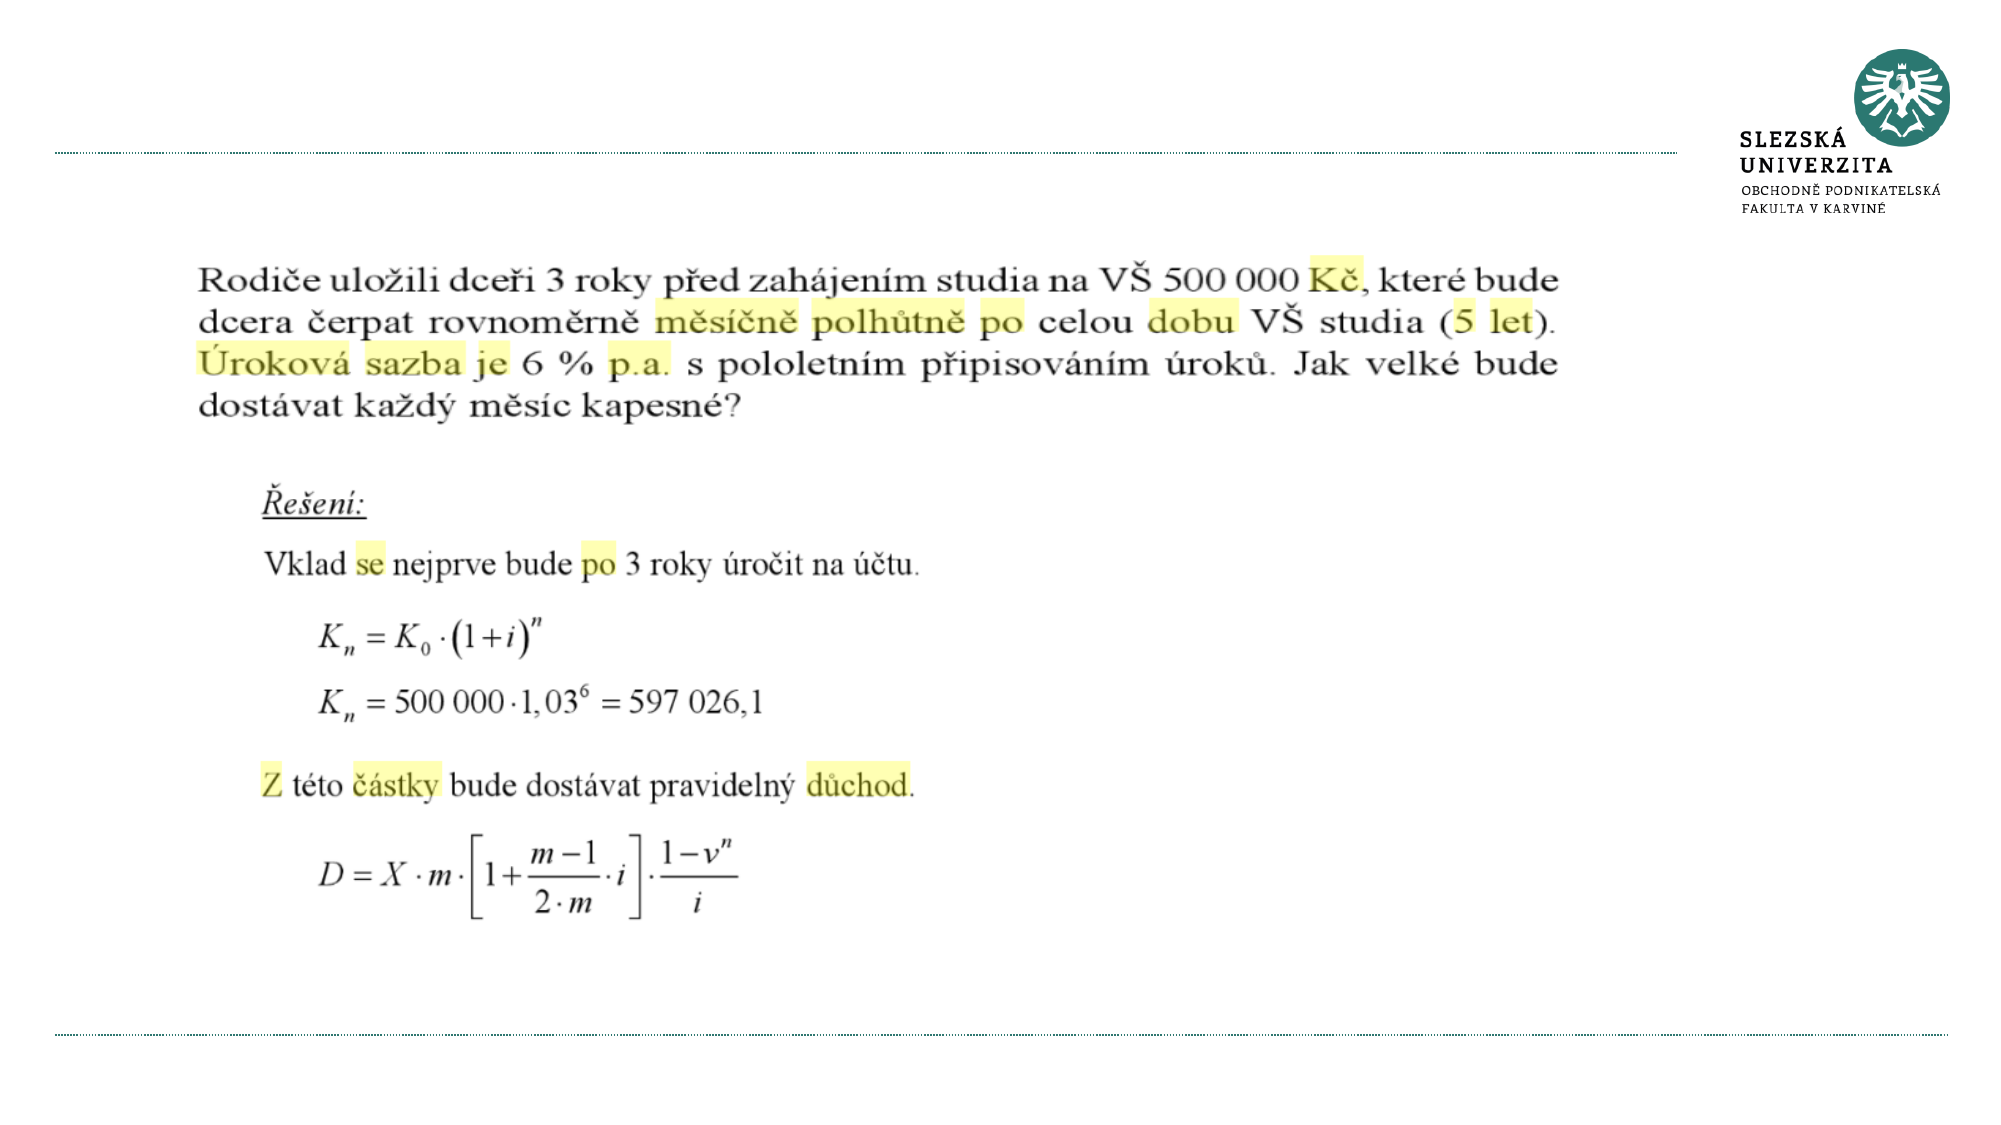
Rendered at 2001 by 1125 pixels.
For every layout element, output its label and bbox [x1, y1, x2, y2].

picture [1740, 49, 1950, 213]
picture [168, 249, 1566, 441]
picture [242, 472, 943, 934]
